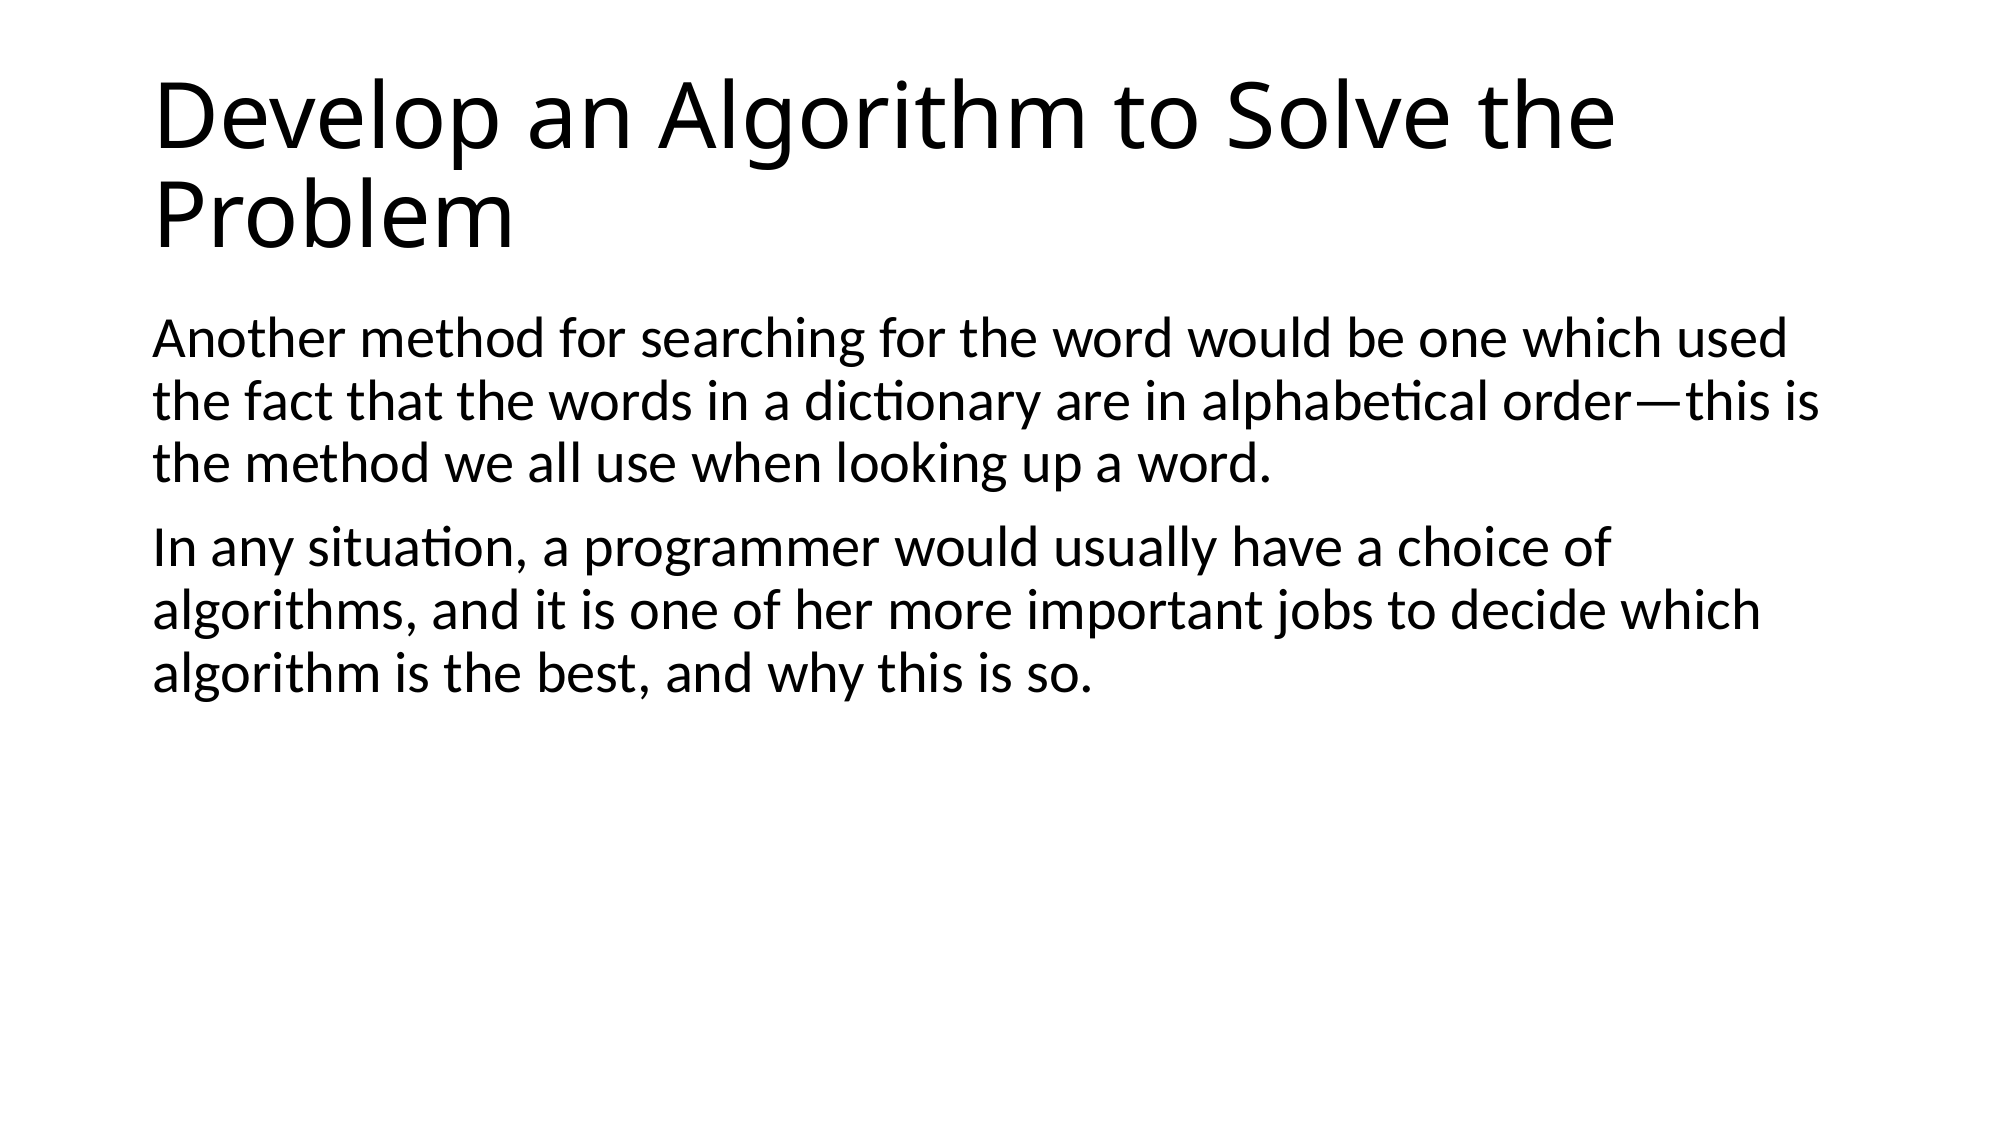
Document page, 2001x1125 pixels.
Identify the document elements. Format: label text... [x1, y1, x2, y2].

title Develop an Algorithm to Solve the Problem [137, 59, 1863, 278]
list Another method for searching for the word would be one which used the fact that the words in a dictionary are in alphabetical order—this is the method we all use when looking up a word. In any situation, a programmer would usually have a choice of algorithms, and it is one of her more important jobs to decide which algorithm is the best, and why this is so. [137, 299, 1863, 1014]
